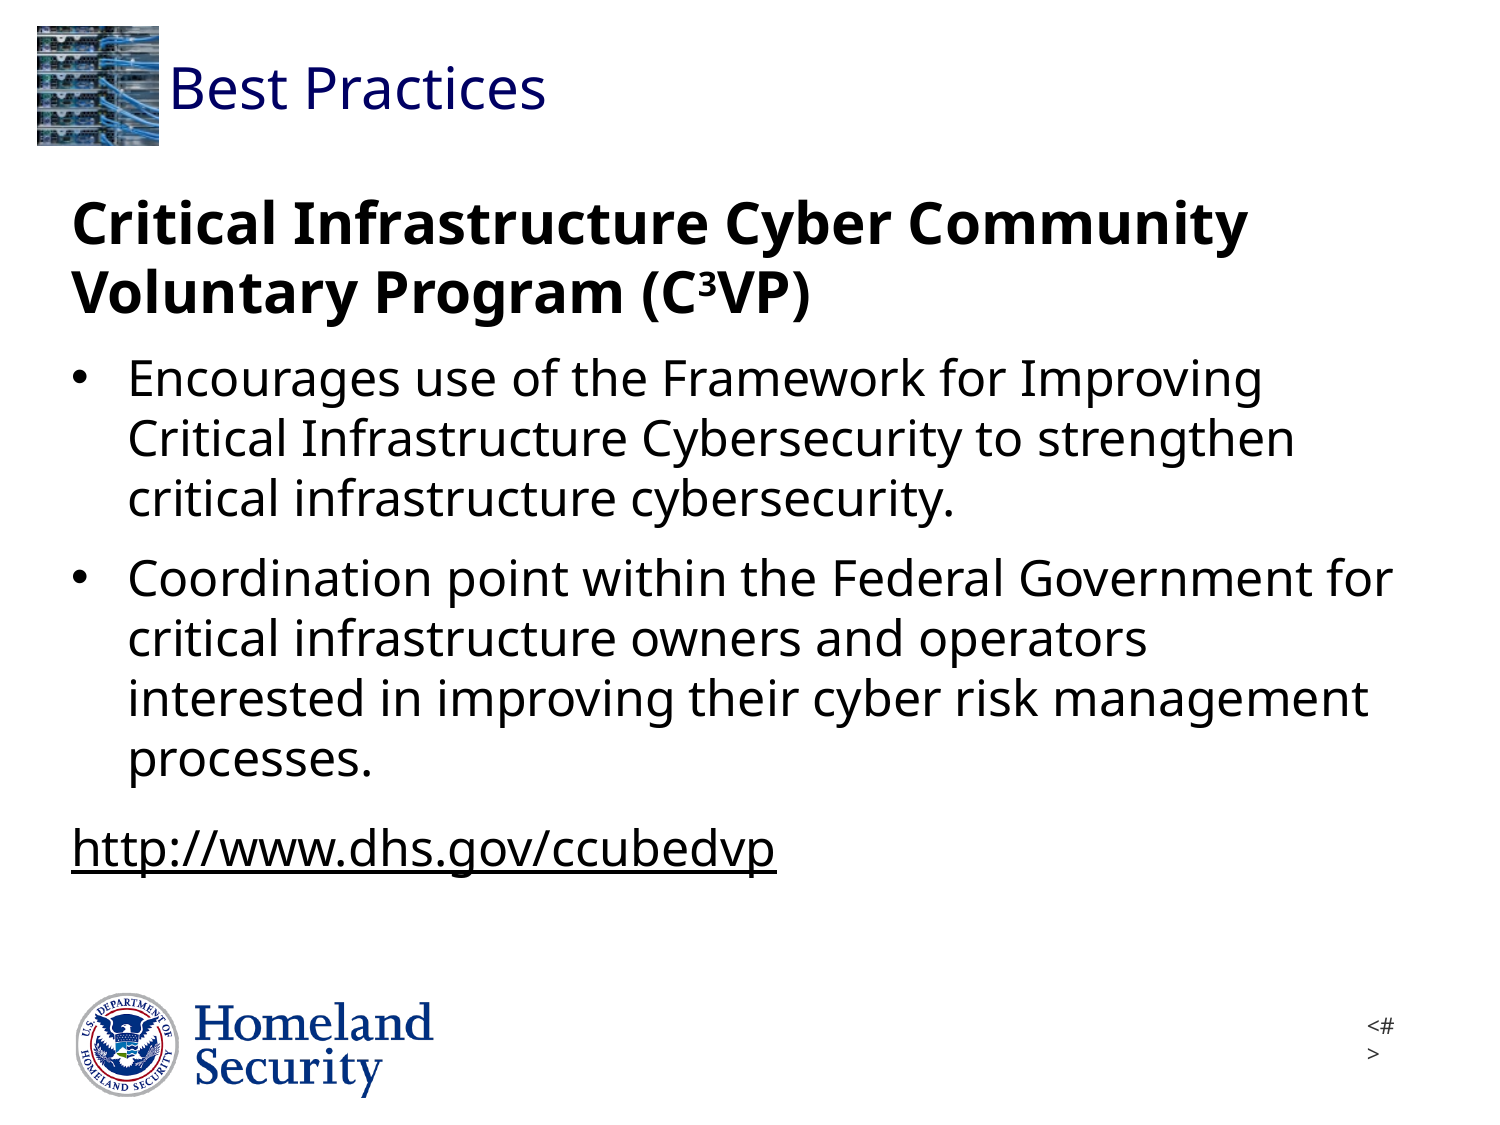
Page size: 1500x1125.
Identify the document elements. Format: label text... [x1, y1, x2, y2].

picture [72, 989, 436, 1103]
text_box Encourages use of the Framework for Improving Critical Infrastructure Cybersecurity to strengthen critical infrastructure cybersecurity. Coordination point within the Federal Government for critical infrastructure owners and operators interested in improving their cyber risk management processes. http://www.dhs.gov/ccubedvp [63, 319, 1404, 913]
slide_number <#> [1358, 1030, 1413, 1075]
title Best Practices [160, 12, 1278, 161]
text_box Critical Infrastructure Cyber Community Voluntary Program (C3VP) [63, 178, 1404, 319]
picture [37, 26, 159, 147]
